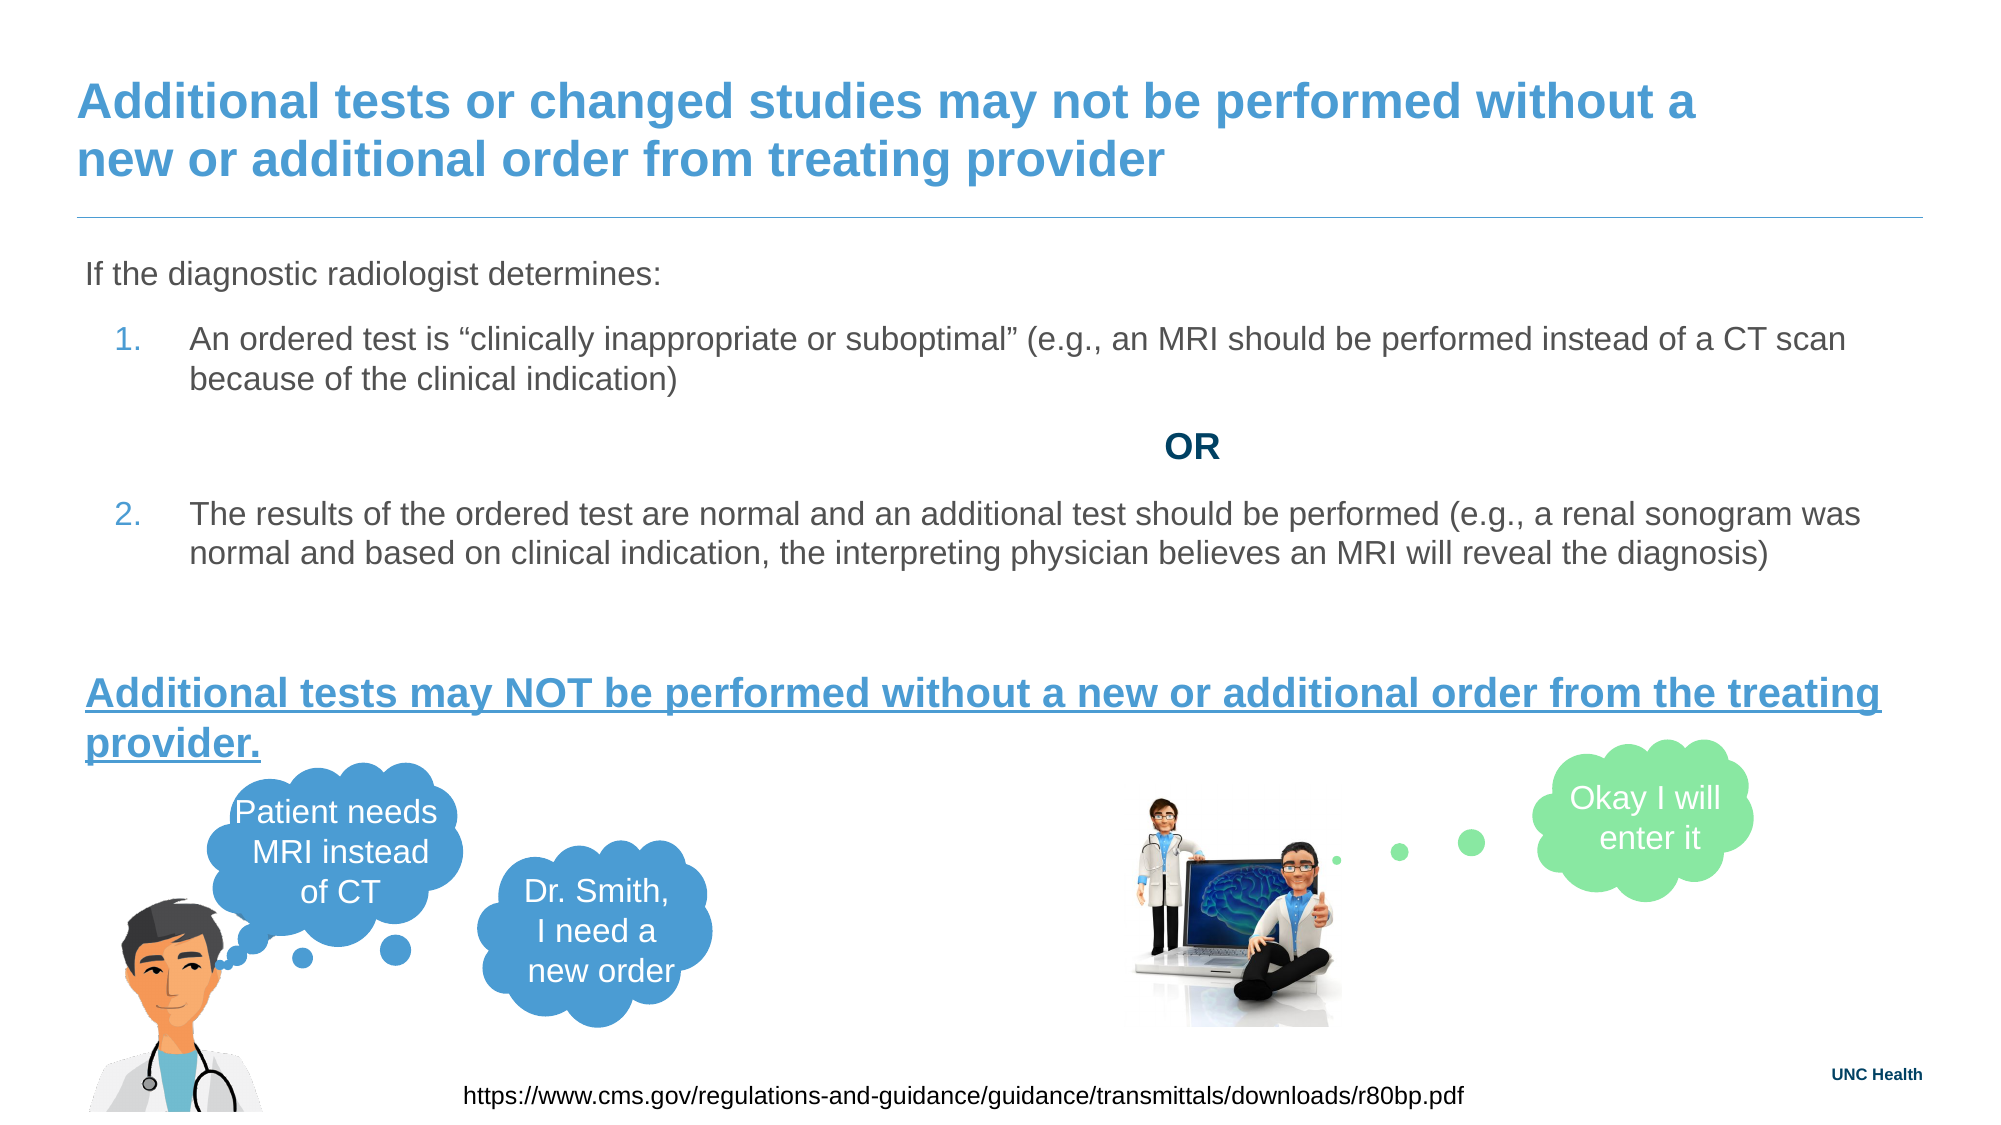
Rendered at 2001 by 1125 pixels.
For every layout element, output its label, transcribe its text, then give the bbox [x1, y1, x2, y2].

text_box Okay I will enter it [1532, 739, 1754, 903]
text_box Patient needs MRI instead of CT [206, 762, 464, 946]
picture [1124, 784, 1342, 1028]
list If the diagnostic radiologist determines: An ordered test is “clinically inappropriate or suboptimal” (e.g., an MRI should be performed instead of a CT scan because of the clinical indication) OR The results of the ordered test are normal and an additional test should be performed (e.g., a renal sonogram was normal and based on clinical indication, the interpreting physician believes an MRI will reveal the diagnosis) Additional tests may NOT be performed without a new or additional order from the treating provider. [76, 239, 2000, 1008]
text_box Dr. Smith, I need a new order [379, 934, 412, 966]
text_box Dr. Smith, I need a new order [477, 840, 713, 1028]
text_box Okay I will enter it [1457, 829, 1486, 857]
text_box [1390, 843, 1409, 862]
picture [87, 852, 347, 1112]
title Additional tests or changed studies may not be performed without a new or additional order from treating provider [76, 56, 2000, 175]
text_box https://www.cms.gov/regulations-and-guidance/guidance/transmittals/downloads/r80bp.pdf [463, 1067, 1468, 1125]
